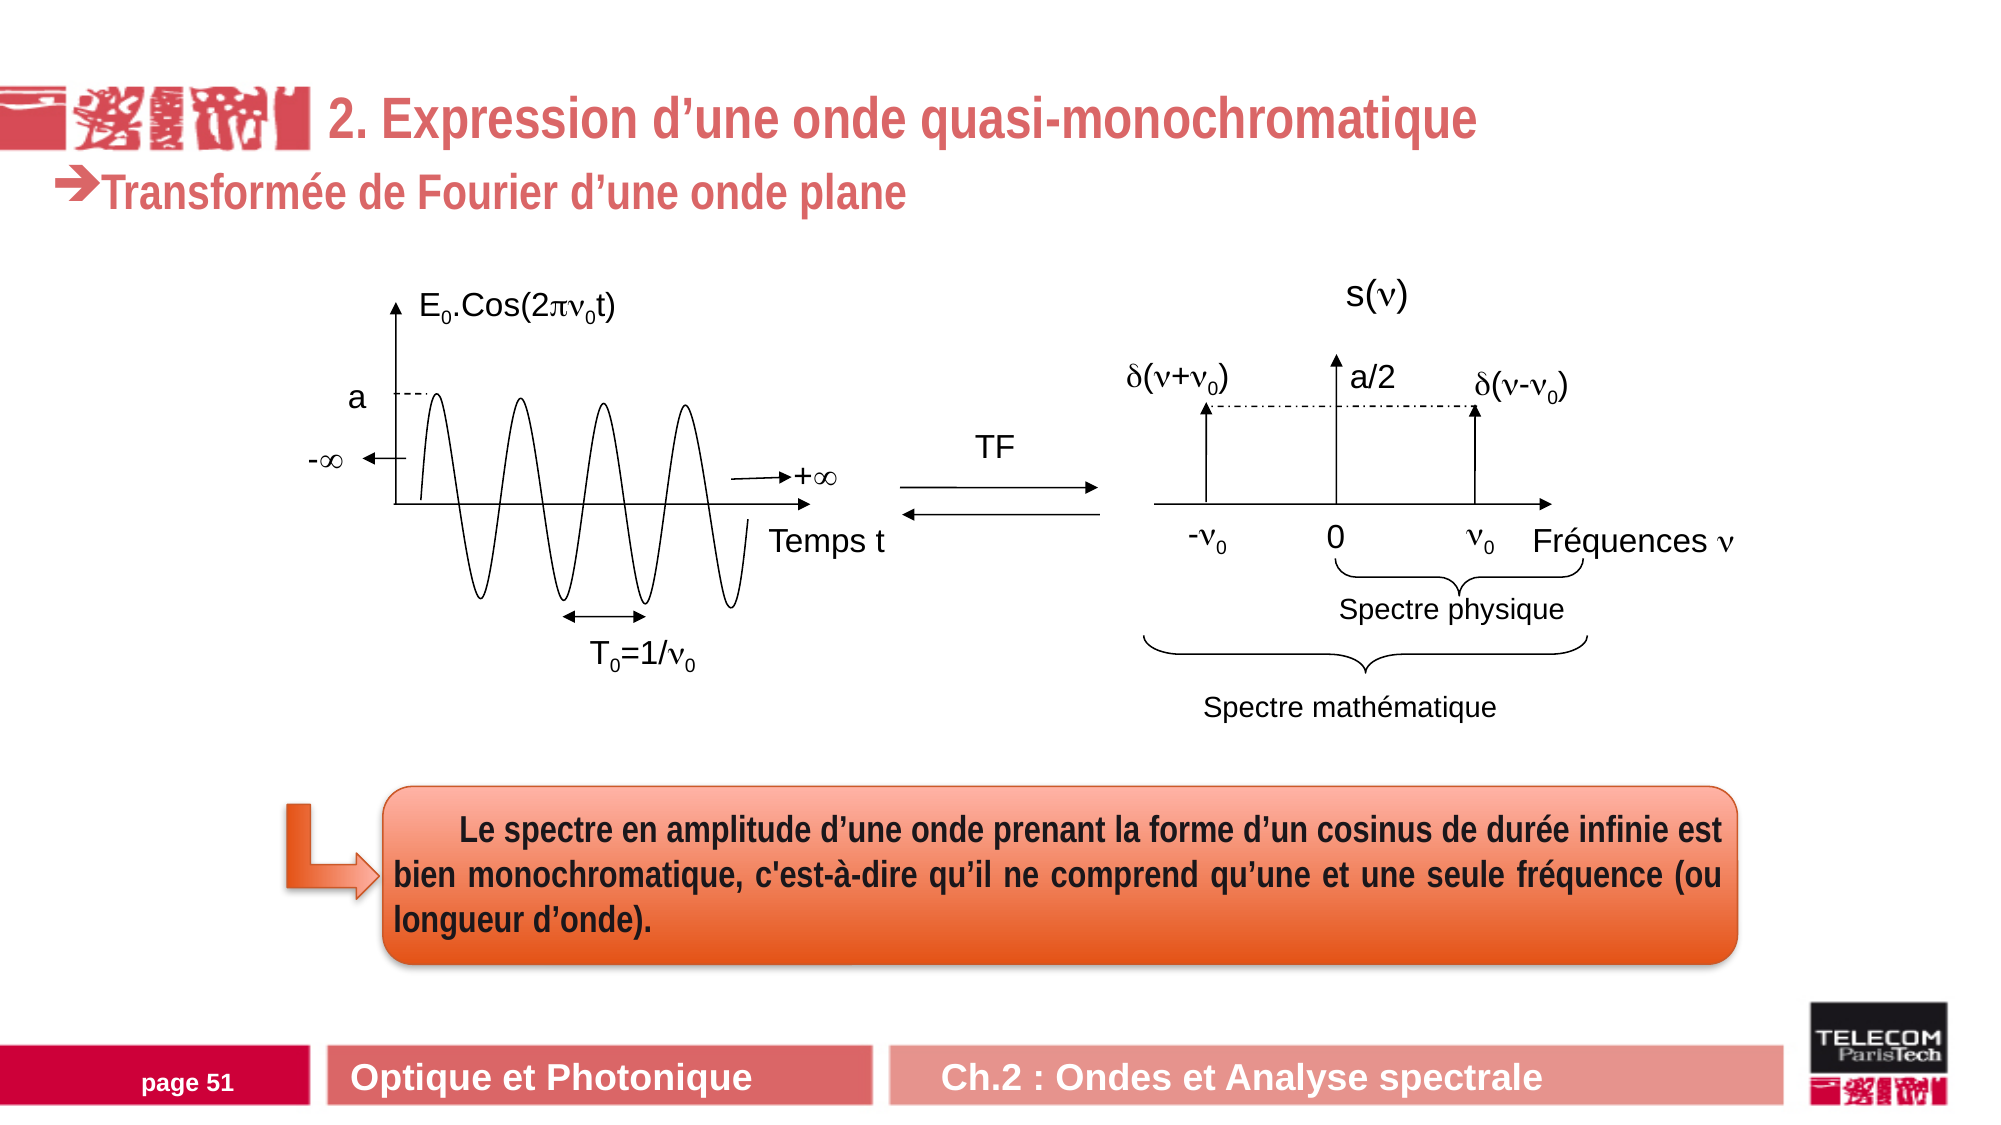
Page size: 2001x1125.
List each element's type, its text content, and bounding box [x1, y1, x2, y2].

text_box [292, 261, 1751, 732]
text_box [286, 786, 1738, 965]
text_box 2. Expression d’une onde quasi-monochromatique [313, 72, 1527, 163]
text_box Transformée de Fourier d’une onde plane [36, 151, 923, 227]
picture [0, 0, 2001, 1125]
text_box Optique et Photonique Ch.2 : Ondes et Analyse spectrale [335, 1045, 1713, 1111]
slide_number page 50 [125, 1058, 310, 1107]
